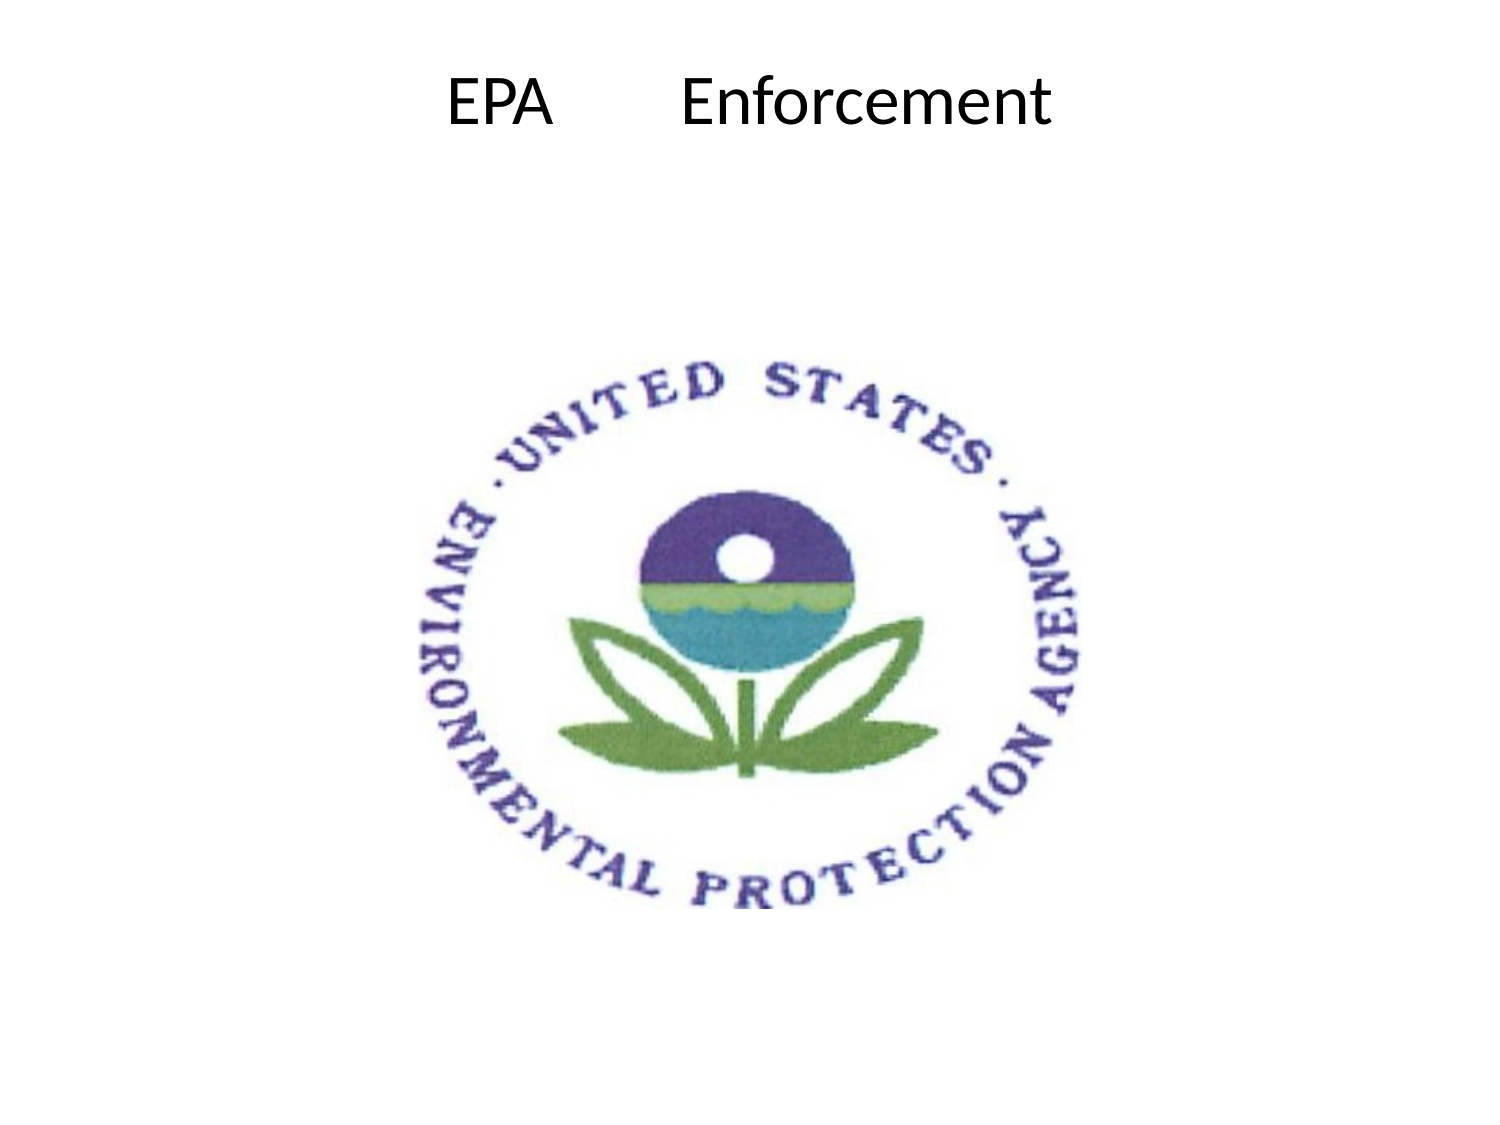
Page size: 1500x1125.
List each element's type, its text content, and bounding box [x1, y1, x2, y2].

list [418, 358, 1082, 909]
title EPA Enforcement [75, 45, 1425, 233]
